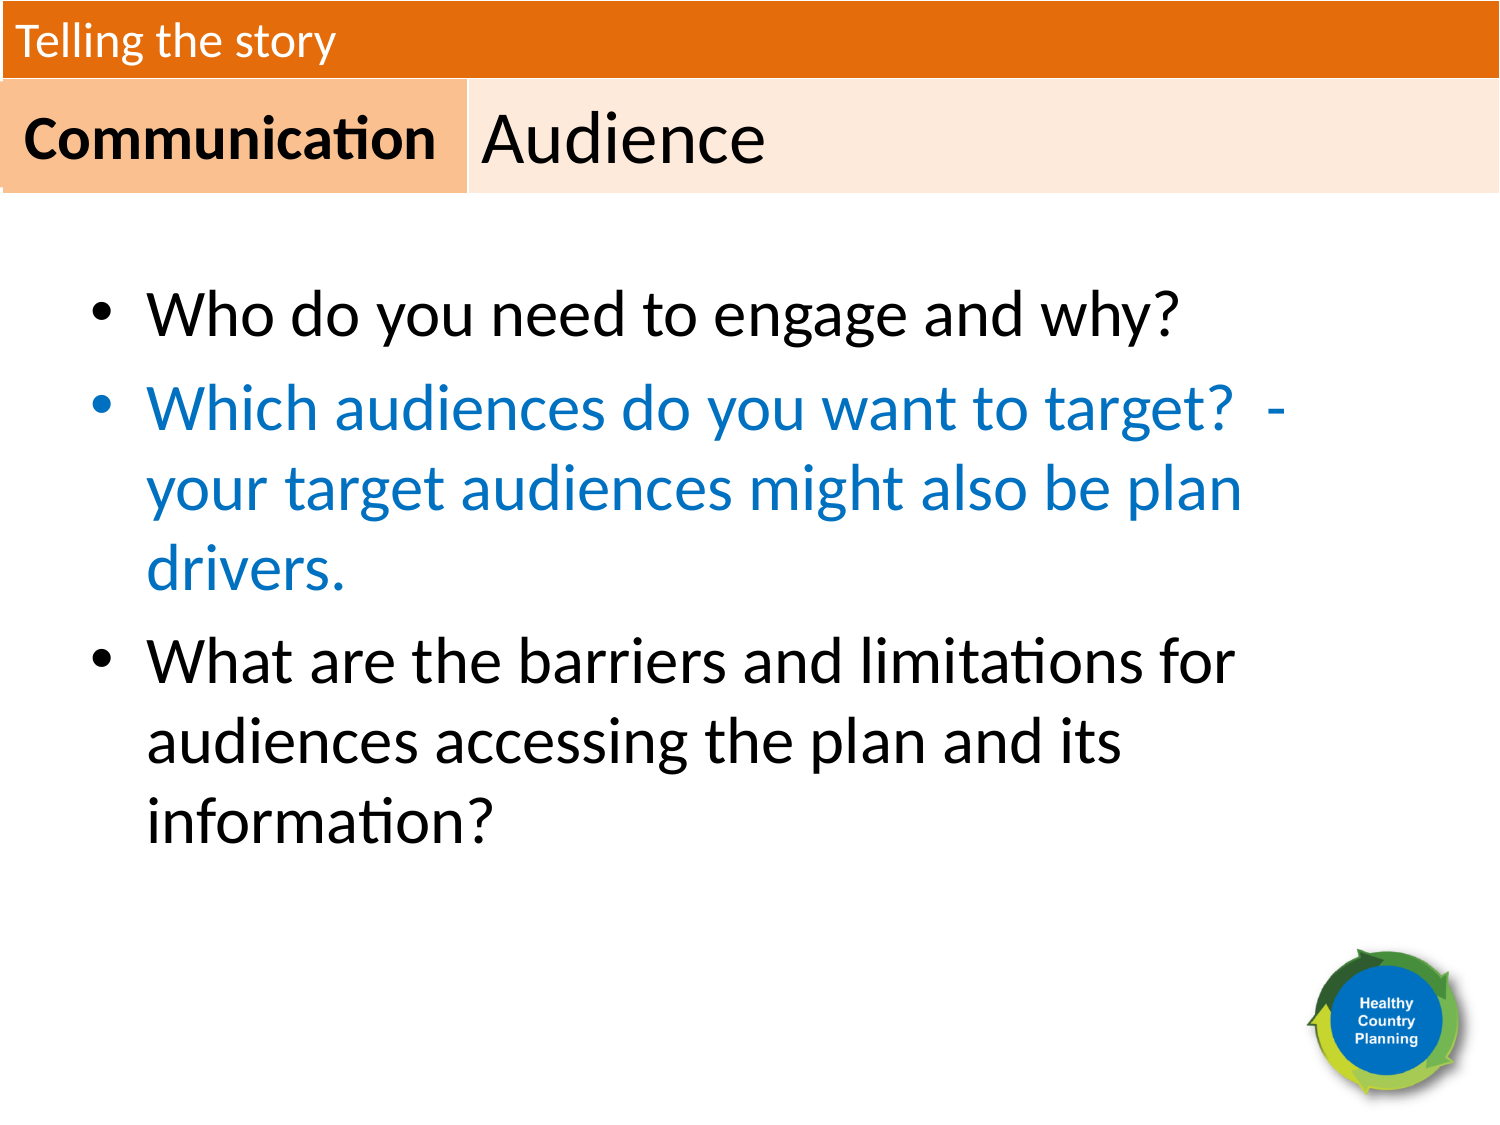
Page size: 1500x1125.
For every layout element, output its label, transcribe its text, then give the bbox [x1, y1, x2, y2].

list Who do you need to engage and why? Which audiences do you want to target? - your target audiences might also be plan drivers. What are the barriers and limitations for audiences accessing the plan and its information? [75, 262, 1425, 1005]
list Telling the story [0, 0, 1498, 76]
list Audience [466, 81, 1499, 188]
list Communication [0, 81, 463, 188]
picture [1287, 937, 1498, 1125]
